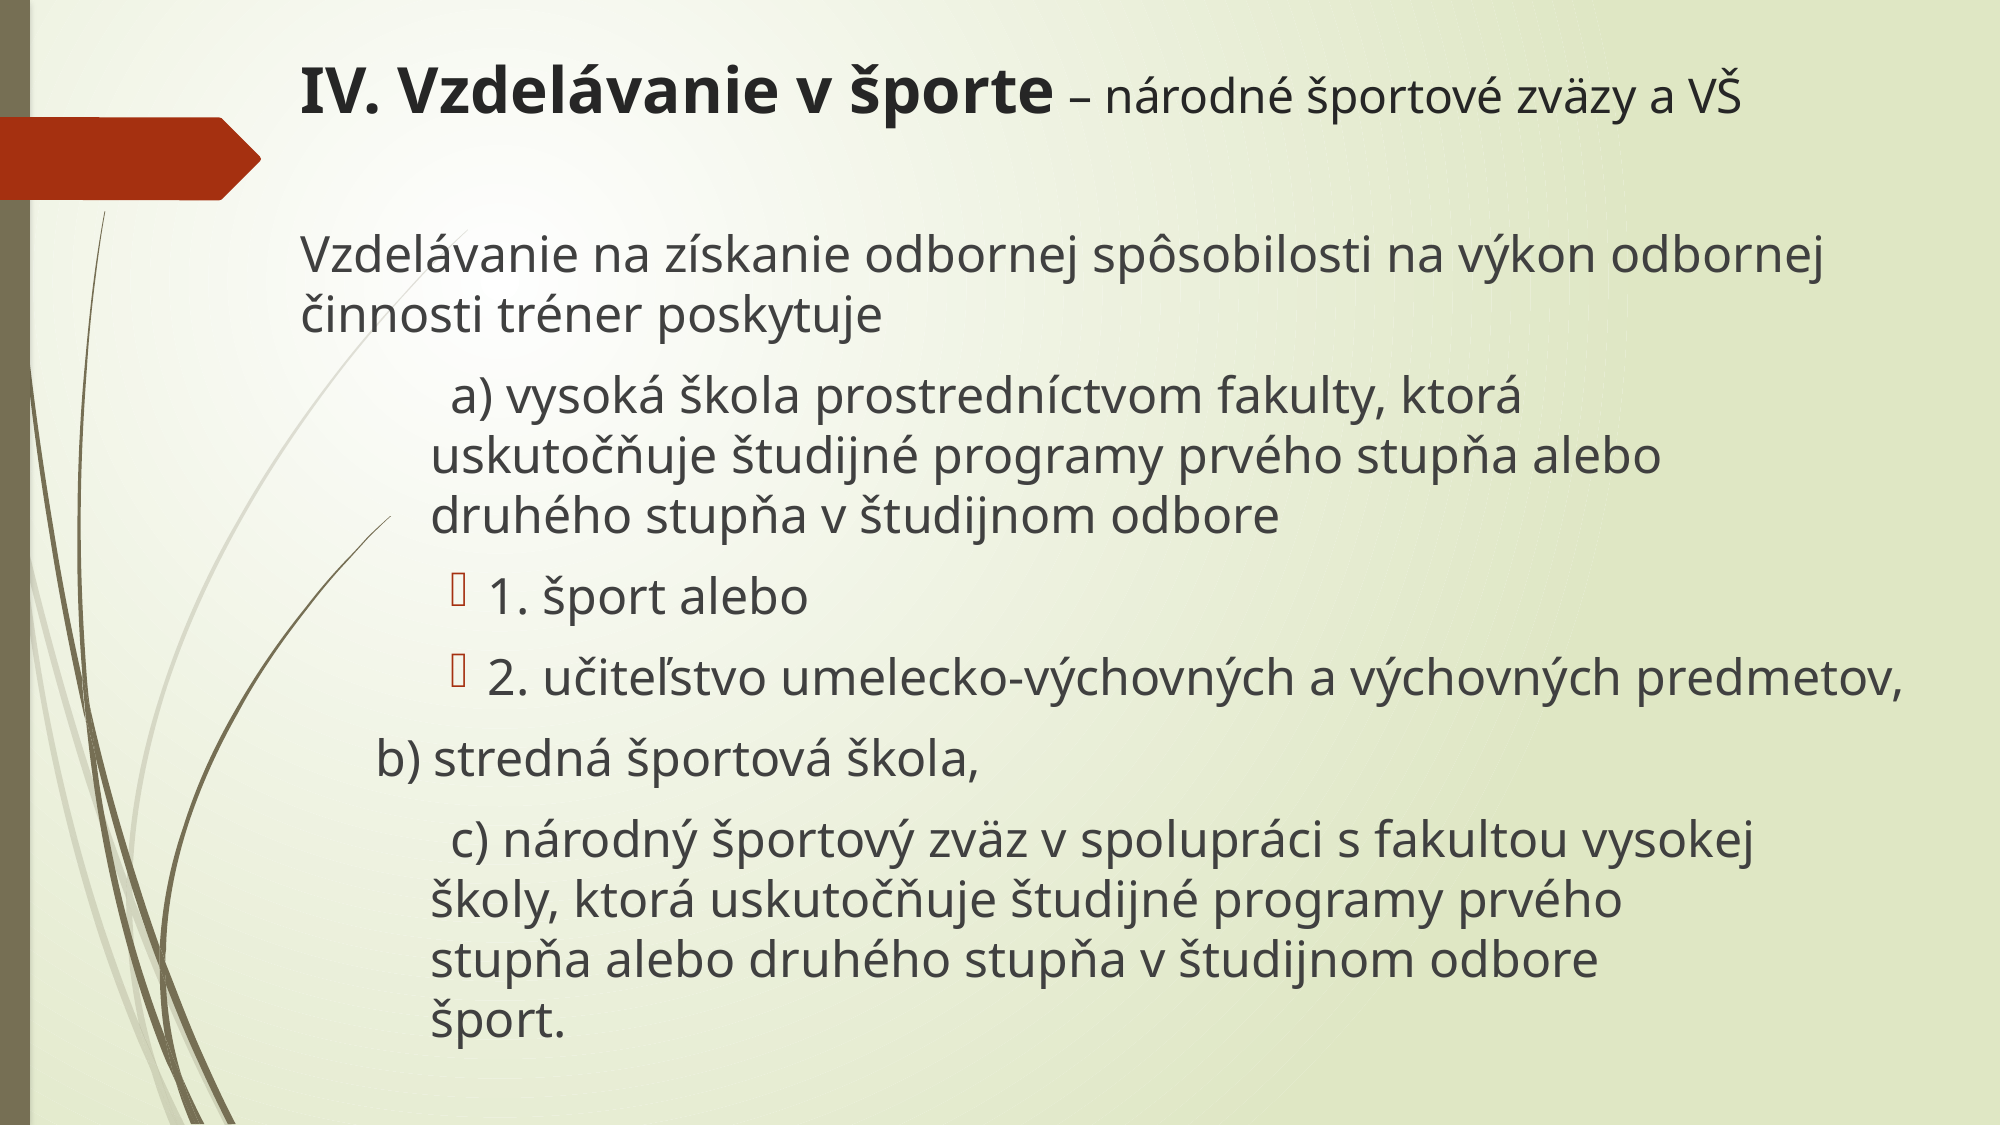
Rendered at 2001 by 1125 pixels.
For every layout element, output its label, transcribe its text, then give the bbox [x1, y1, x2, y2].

list Vzdelávanie na získanie odbornej spôsobilosti na výkon odbornej činnosti tréner poskytuje a) vysoká škola prostredníctvom fakulty, ktorá uskutočňuje študijné programy prvého stupňa alebo druhého stupňa v študijnom odbore 1. šport alebo 2. učiteľstvo umelecko-výchovných a výchovných predmetov, b) stredná športová škola, c) národný športový zväz v spolupráci s fakultou vysokej školy, ktorá uskutočňuje študijné programy prvého stupňa alebo druhého stupňa v študijnom odbore šport. [285, 215, 1957, 1105]
title IV. Vzdelávanie v športe – národné športové zväzy a VŠ [285, 42, 1892, 174]
